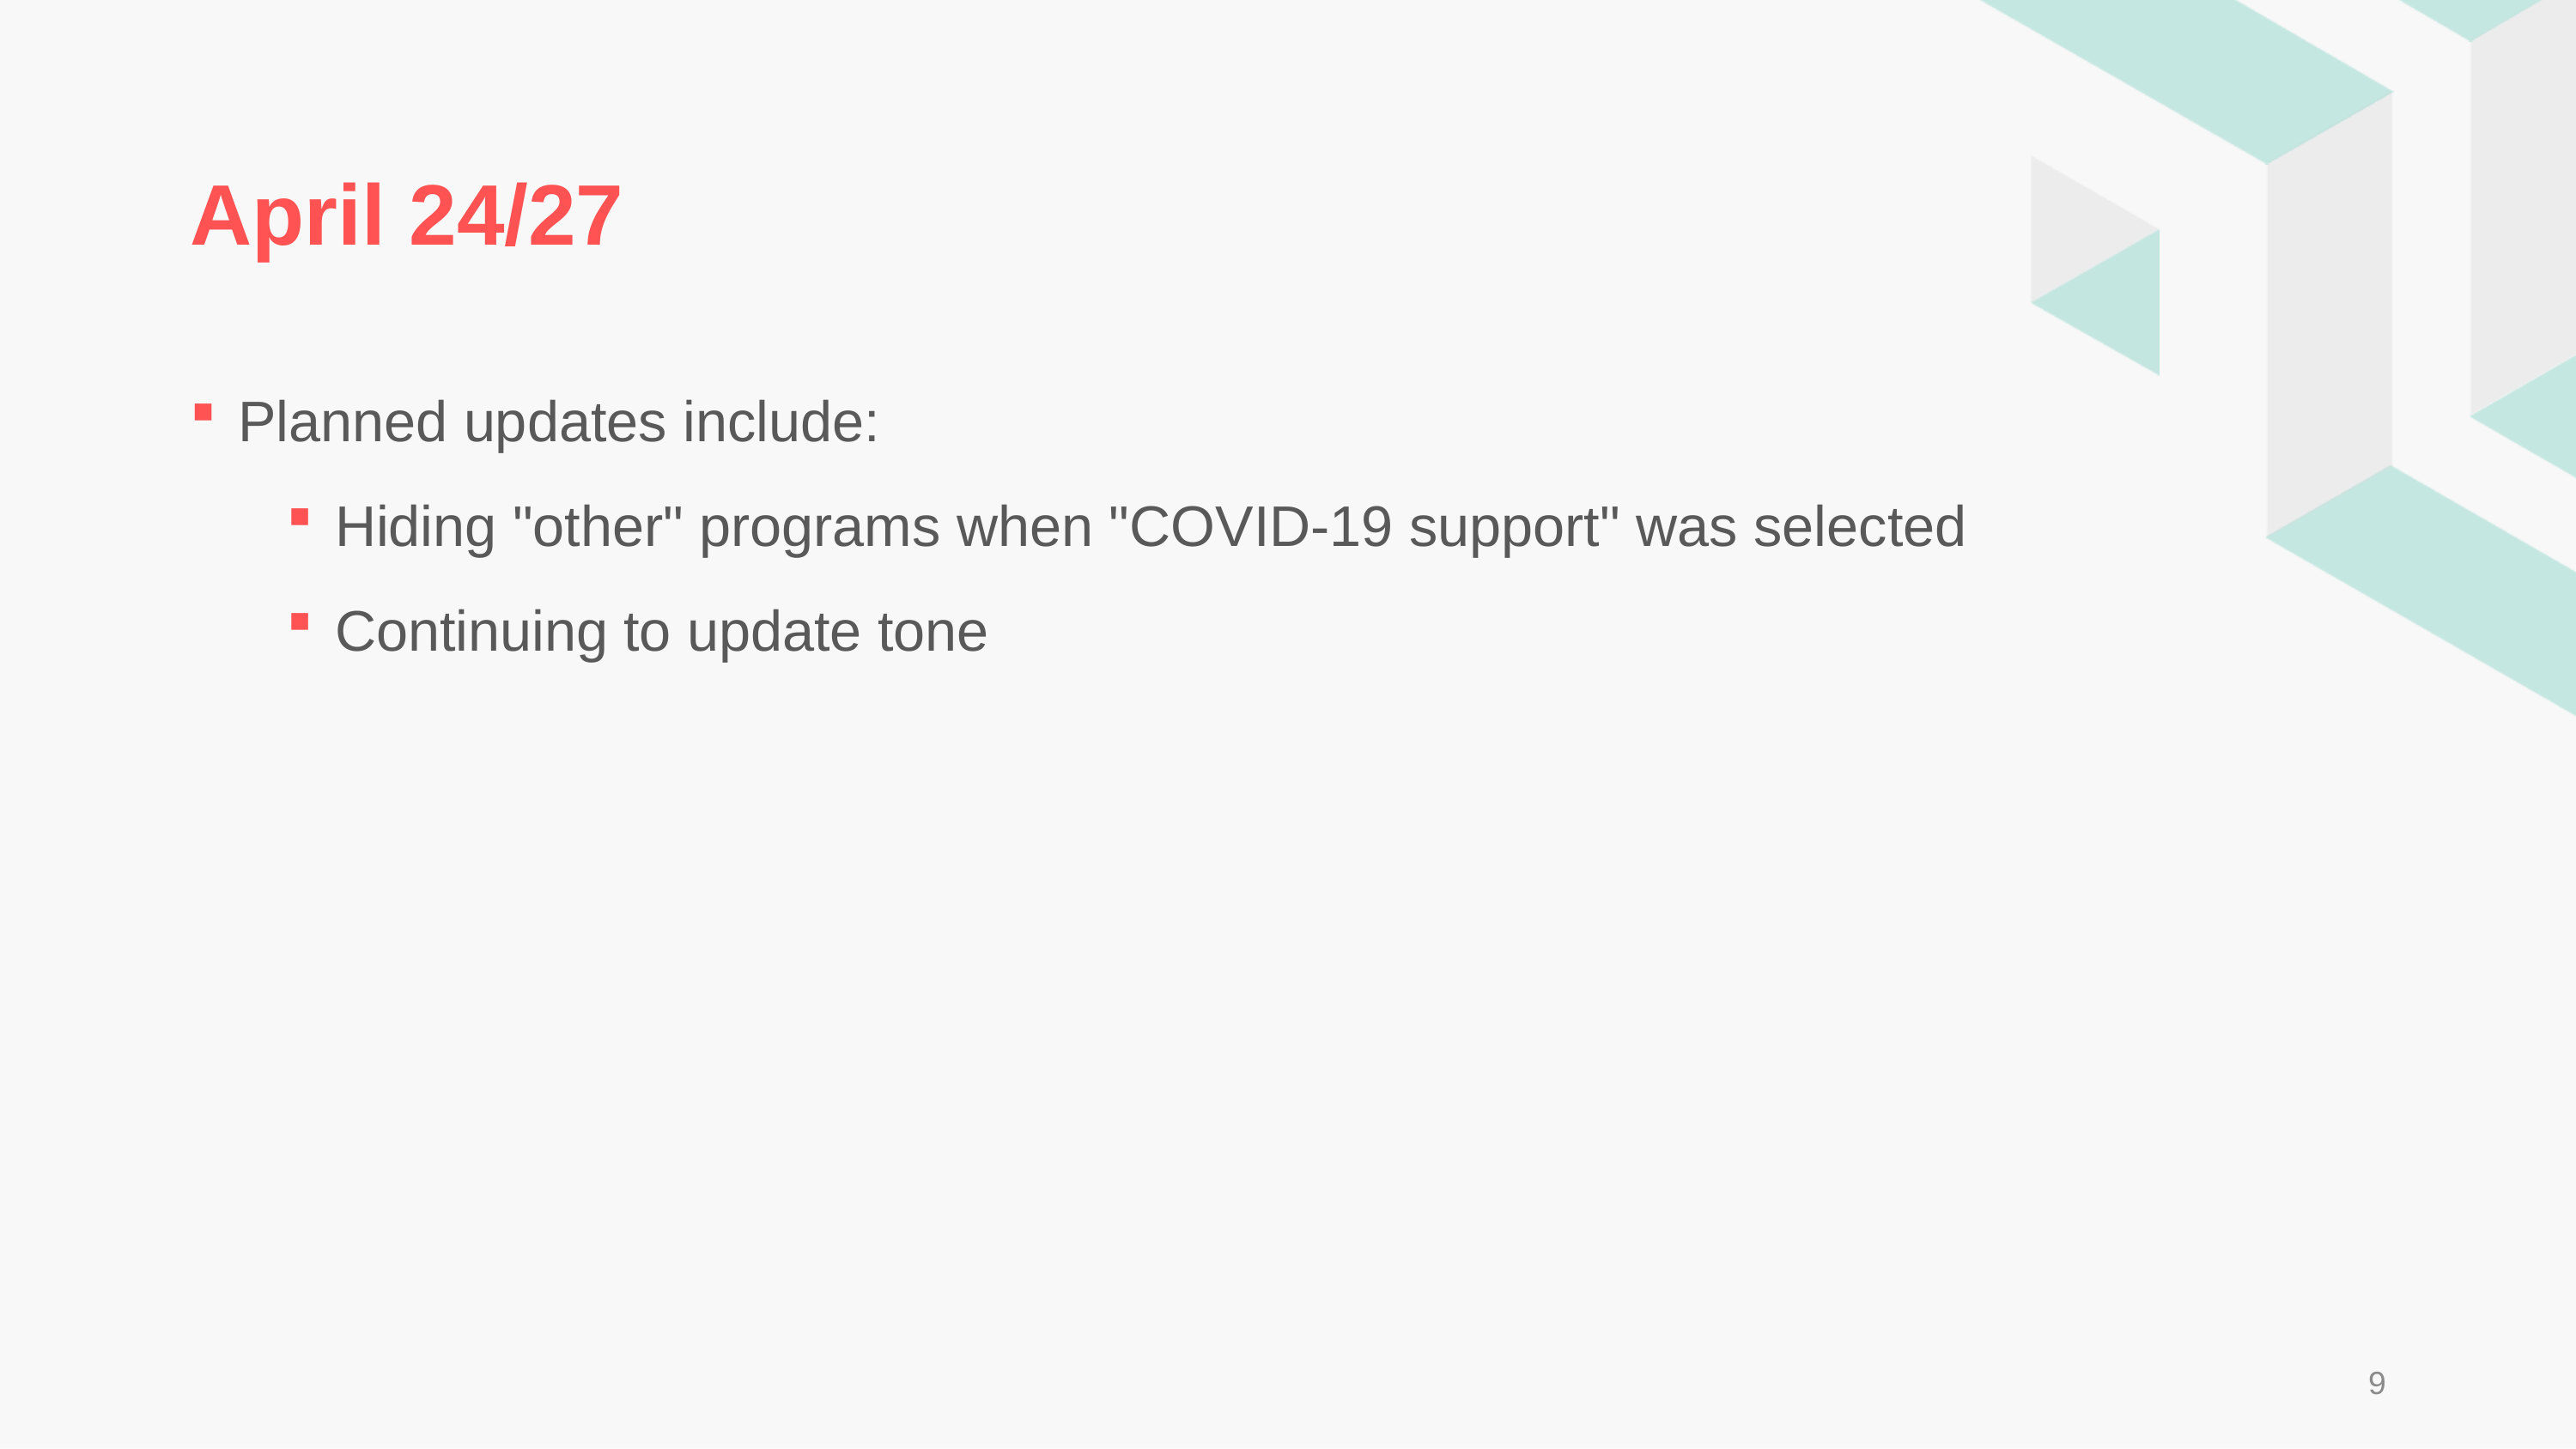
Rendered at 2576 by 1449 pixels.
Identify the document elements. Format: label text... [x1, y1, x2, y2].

list Planned updates include: Hiding "other" programs when "COVID-19 support" was selected Continuing to update tone [177, 385, 2399, 1306]
slide_number 9 [1819, 1343, 2399, 1421]
title April 24/27 [177, 76, 2399, 358]
